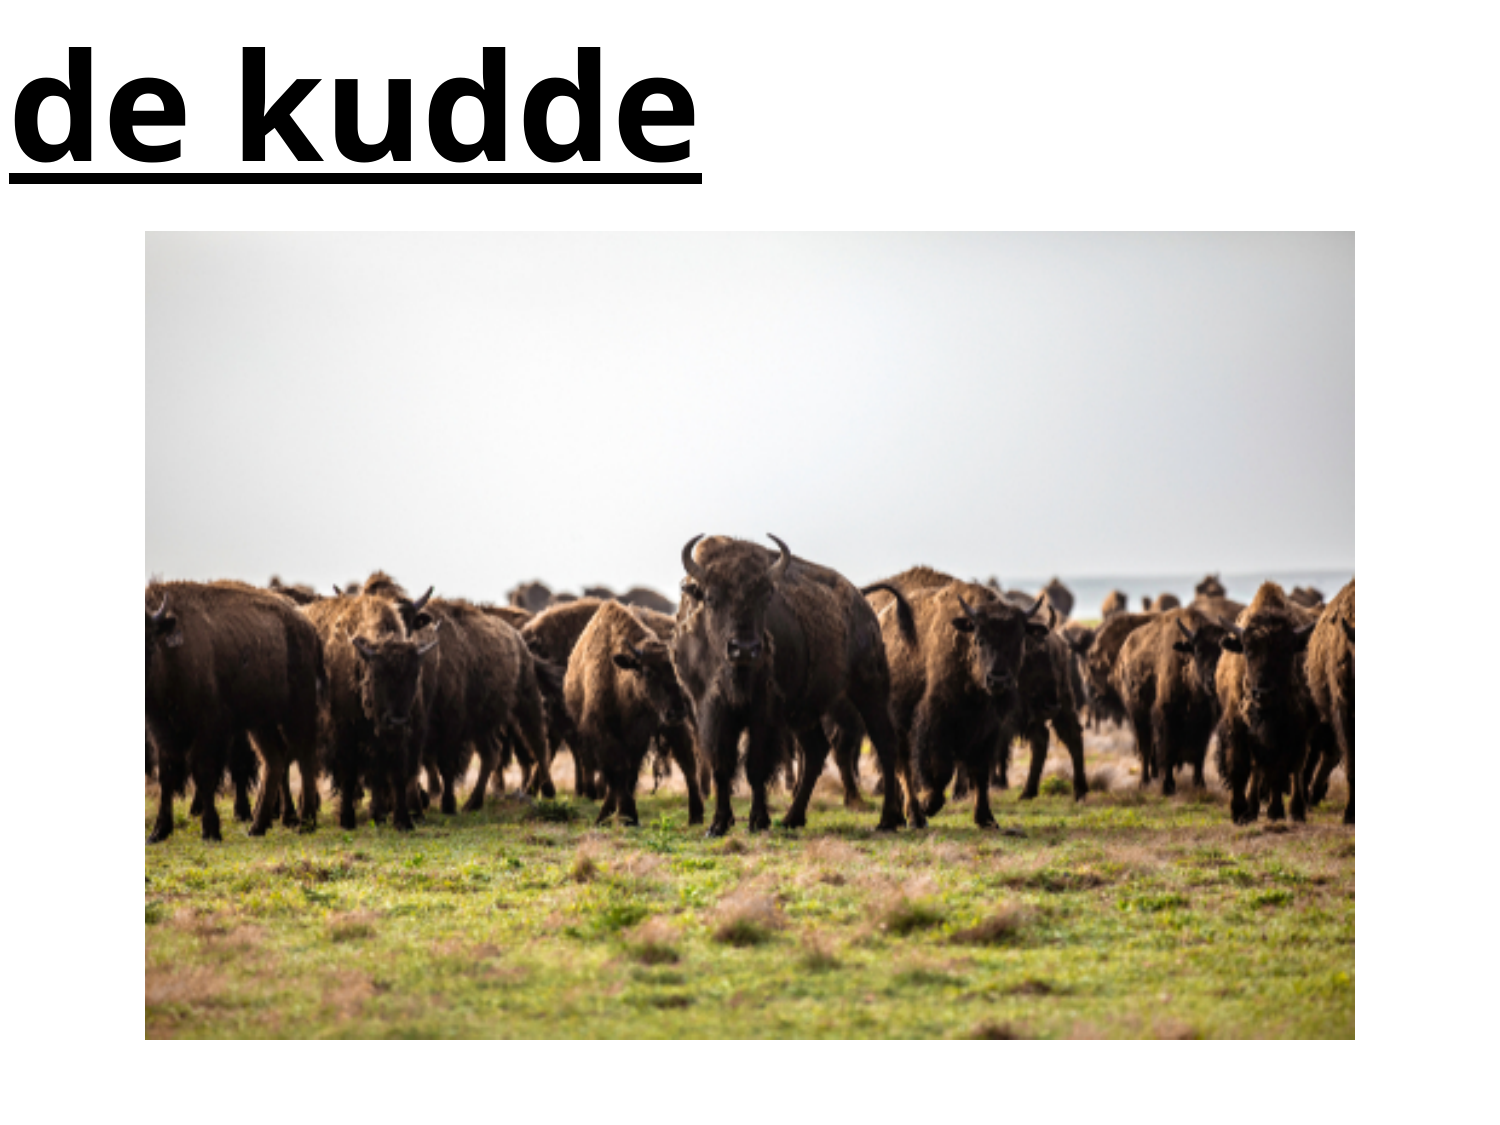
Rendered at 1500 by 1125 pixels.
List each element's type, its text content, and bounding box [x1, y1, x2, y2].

picture [144, 231, 1356, 1040]
text_box de kudde [0, 4, 1500, 199]
